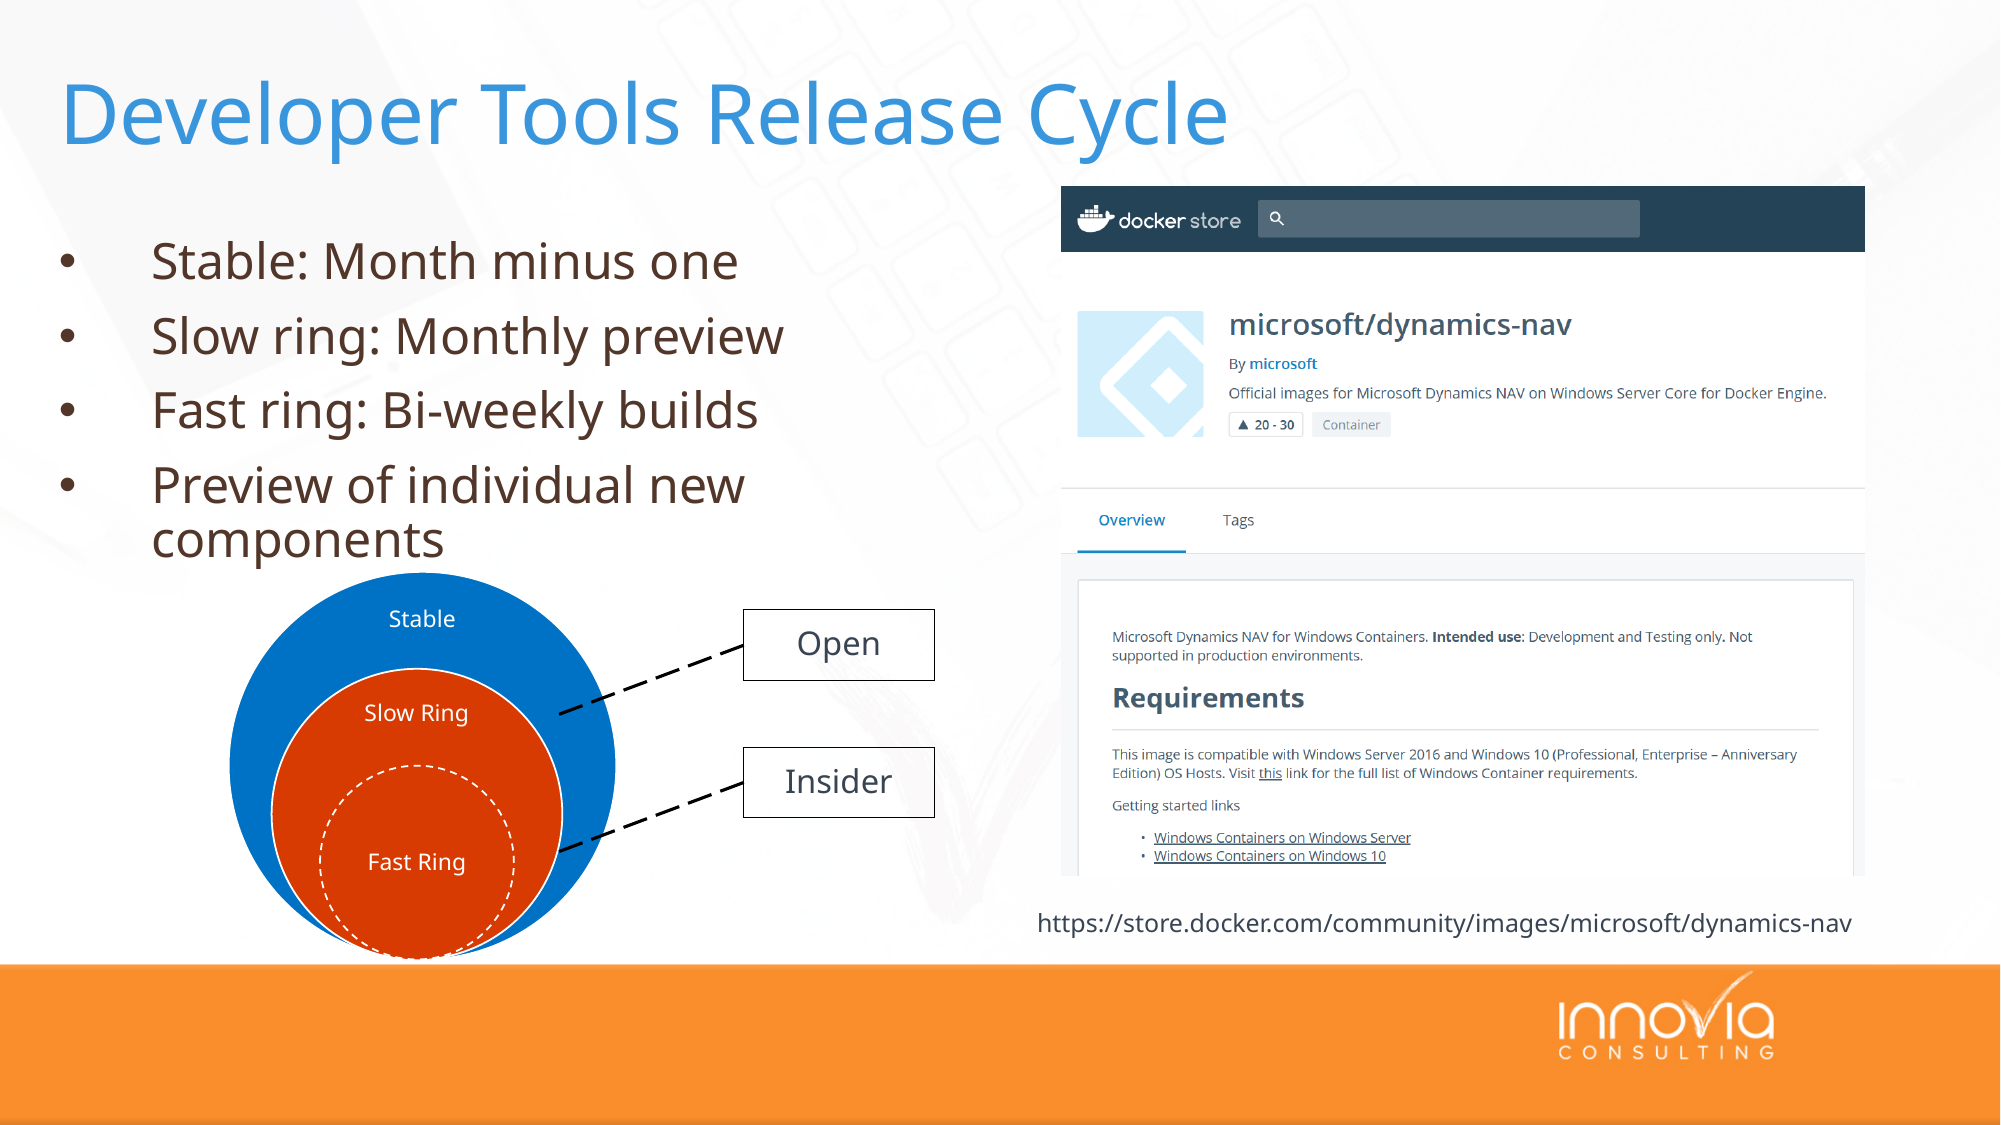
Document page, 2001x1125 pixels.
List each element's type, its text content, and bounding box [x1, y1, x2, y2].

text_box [217, 571, 617, 960]
list Stable: Month minus one Slow ring: Monthly preview Fast ring: Bi-weekly builds Preview of individual new components [44, 228, 1041, 750]
title Developer Tools Release Cycle [44, 47, 1957, 187]
text_box Open [743, 609, 935, 681]
picture [0, 0, 2001, 1125]
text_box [558, 651, 744, 715]
text_box Insider [848, 747, 935, 818]
text_box https://store.docker.com/community/images/microsoft/dynamics-nav [1007, 892, 1891, 954]
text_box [303, 661, 848, 1120]
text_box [558, 788, 744, 852]
